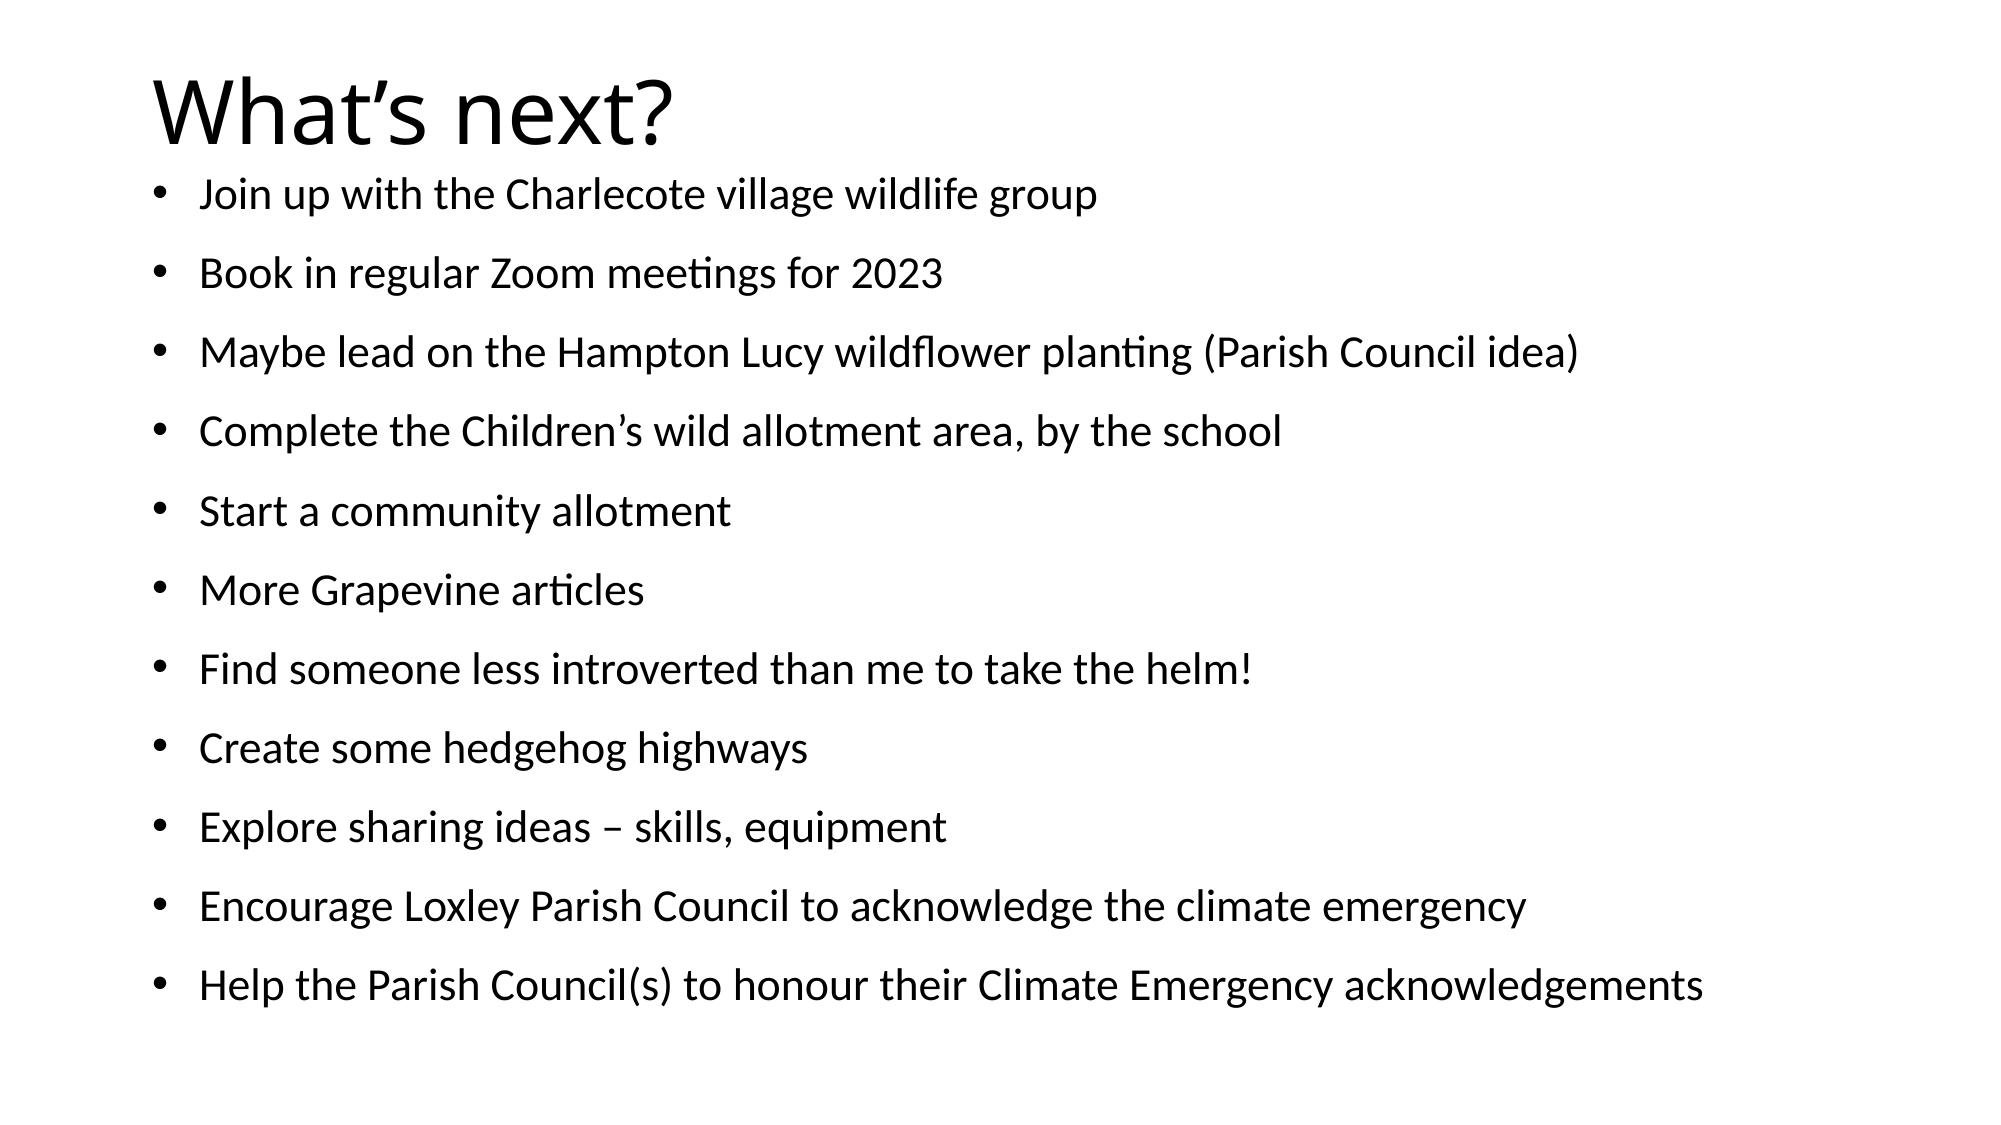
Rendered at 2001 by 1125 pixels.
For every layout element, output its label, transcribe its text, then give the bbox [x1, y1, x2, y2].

text_box Join up with the Charlecote village wildlife group Book in regular Zoom meetings for 2023 Maybe lead on the Hampton Lucy wildflower planting (Parish Council idea) Complete the Children’s wild allotment area, by the school Start a community allotment More Grapevine articles Find someone less introverted than me to take the helm! Create some hedgehog highways Explore sharing ideas – skills, equipment Encourage Loxley Parish Council to acknowledge the climate emergency Help the Parish Council(s) to honour their Climate Emergency acknowledgements [137, 171, 1773, 1057]
title What’s next? [137, 59, 1863, 172]
